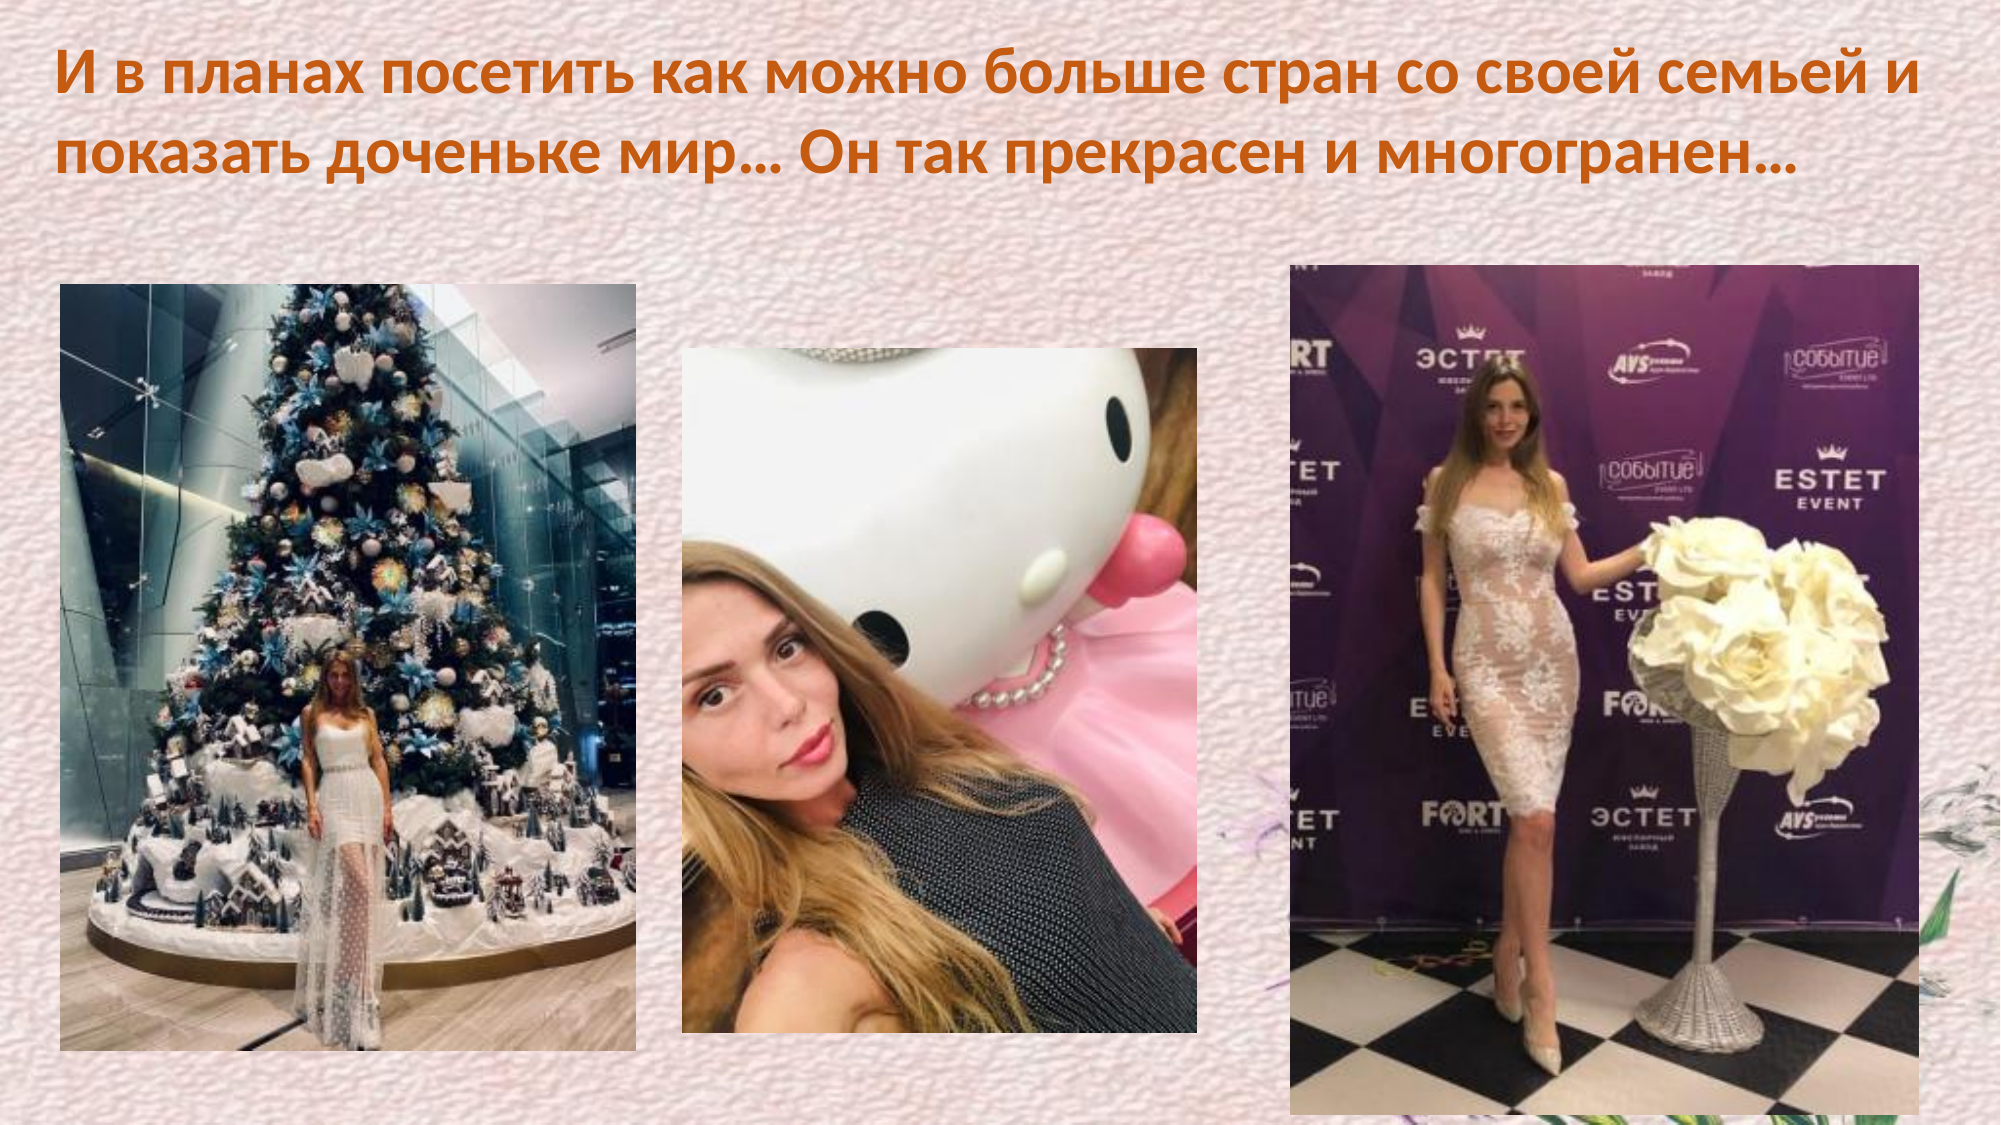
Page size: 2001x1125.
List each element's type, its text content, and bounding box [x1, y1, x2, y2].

picture [0, 0, 2001, 1125]
text_box И в планах посетить как можно больше стран со своей семьей и показать доченьке мир… Он так прекрасен и многогранен… [39, 19, 1982, 195]
